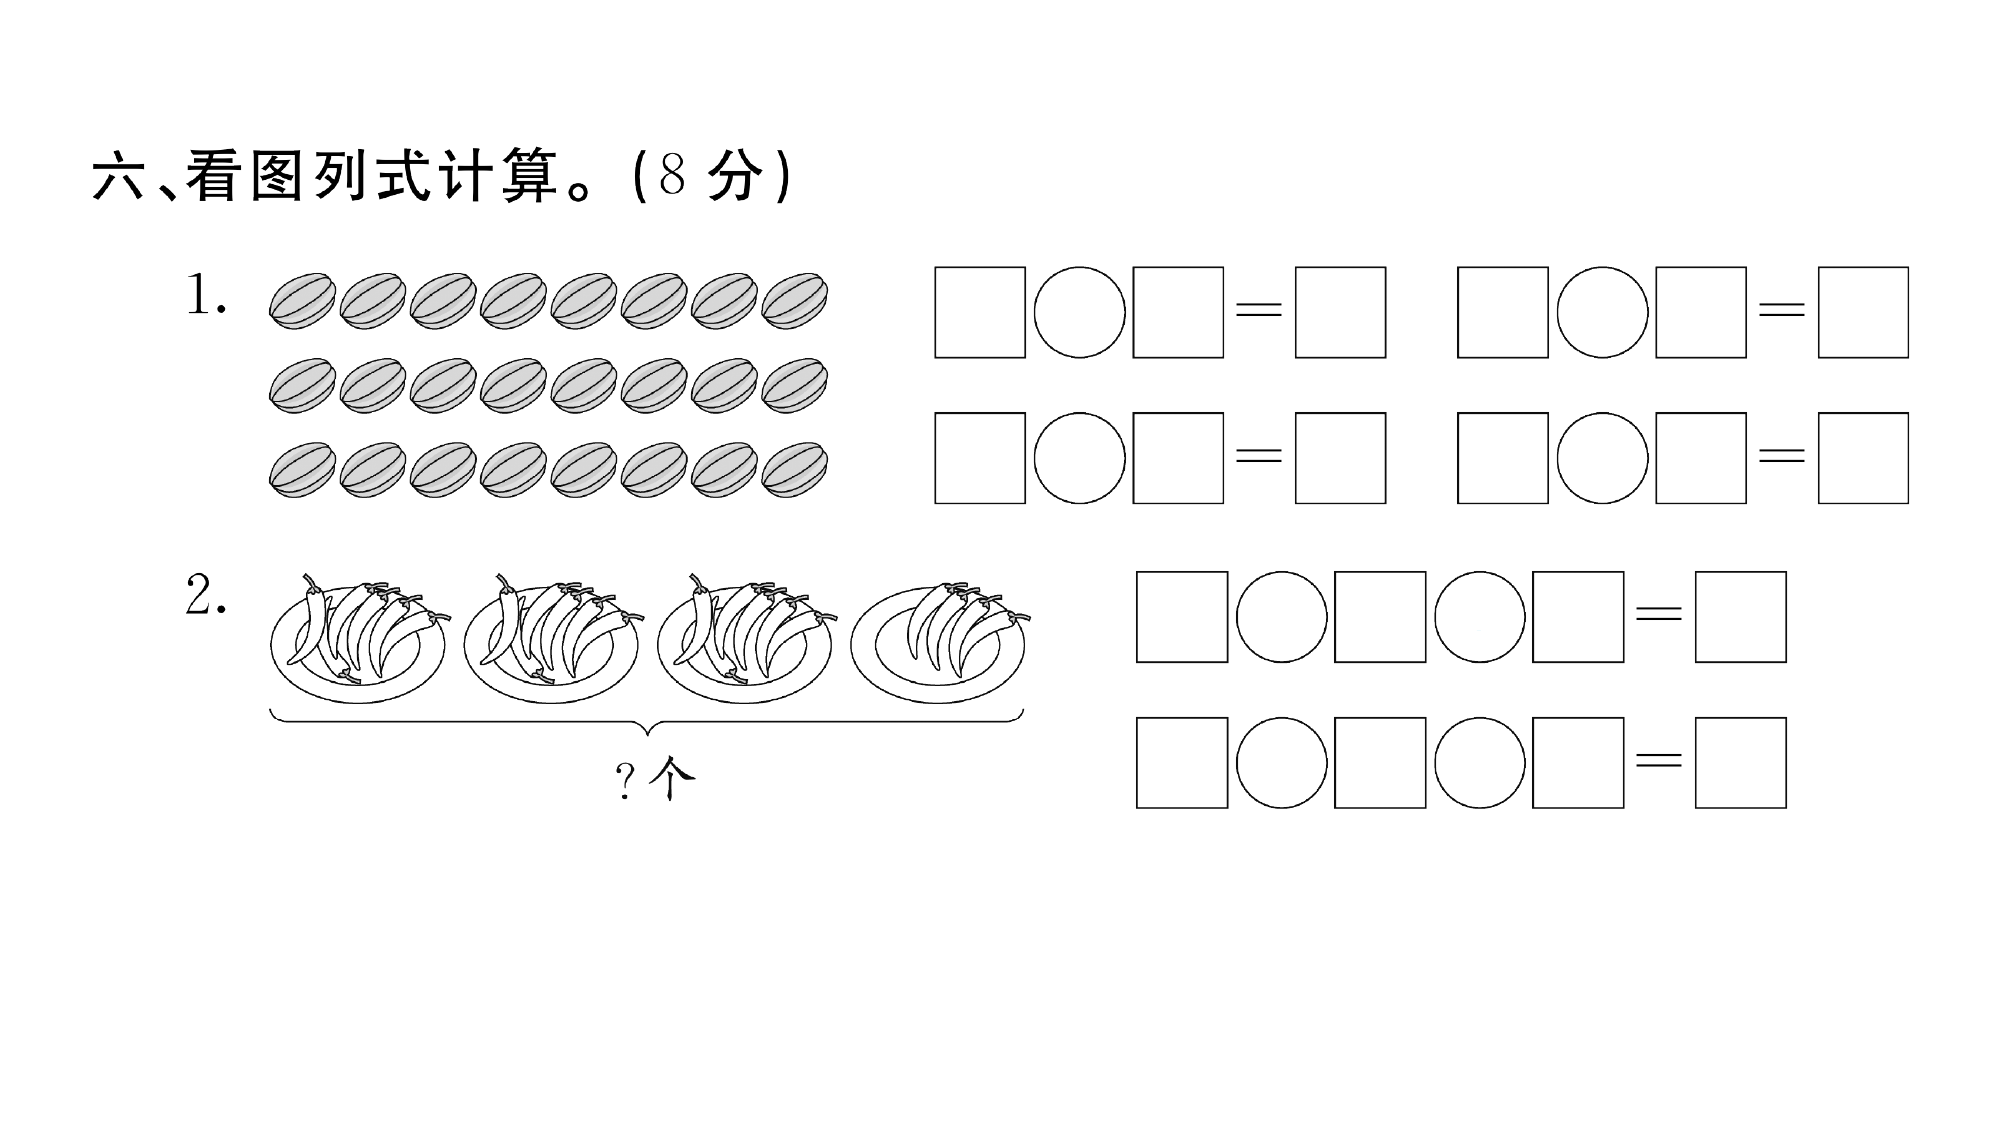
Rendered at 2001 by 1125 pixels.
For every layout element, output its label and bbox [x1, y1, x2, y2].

picture [88, 118, 1979, 839]
